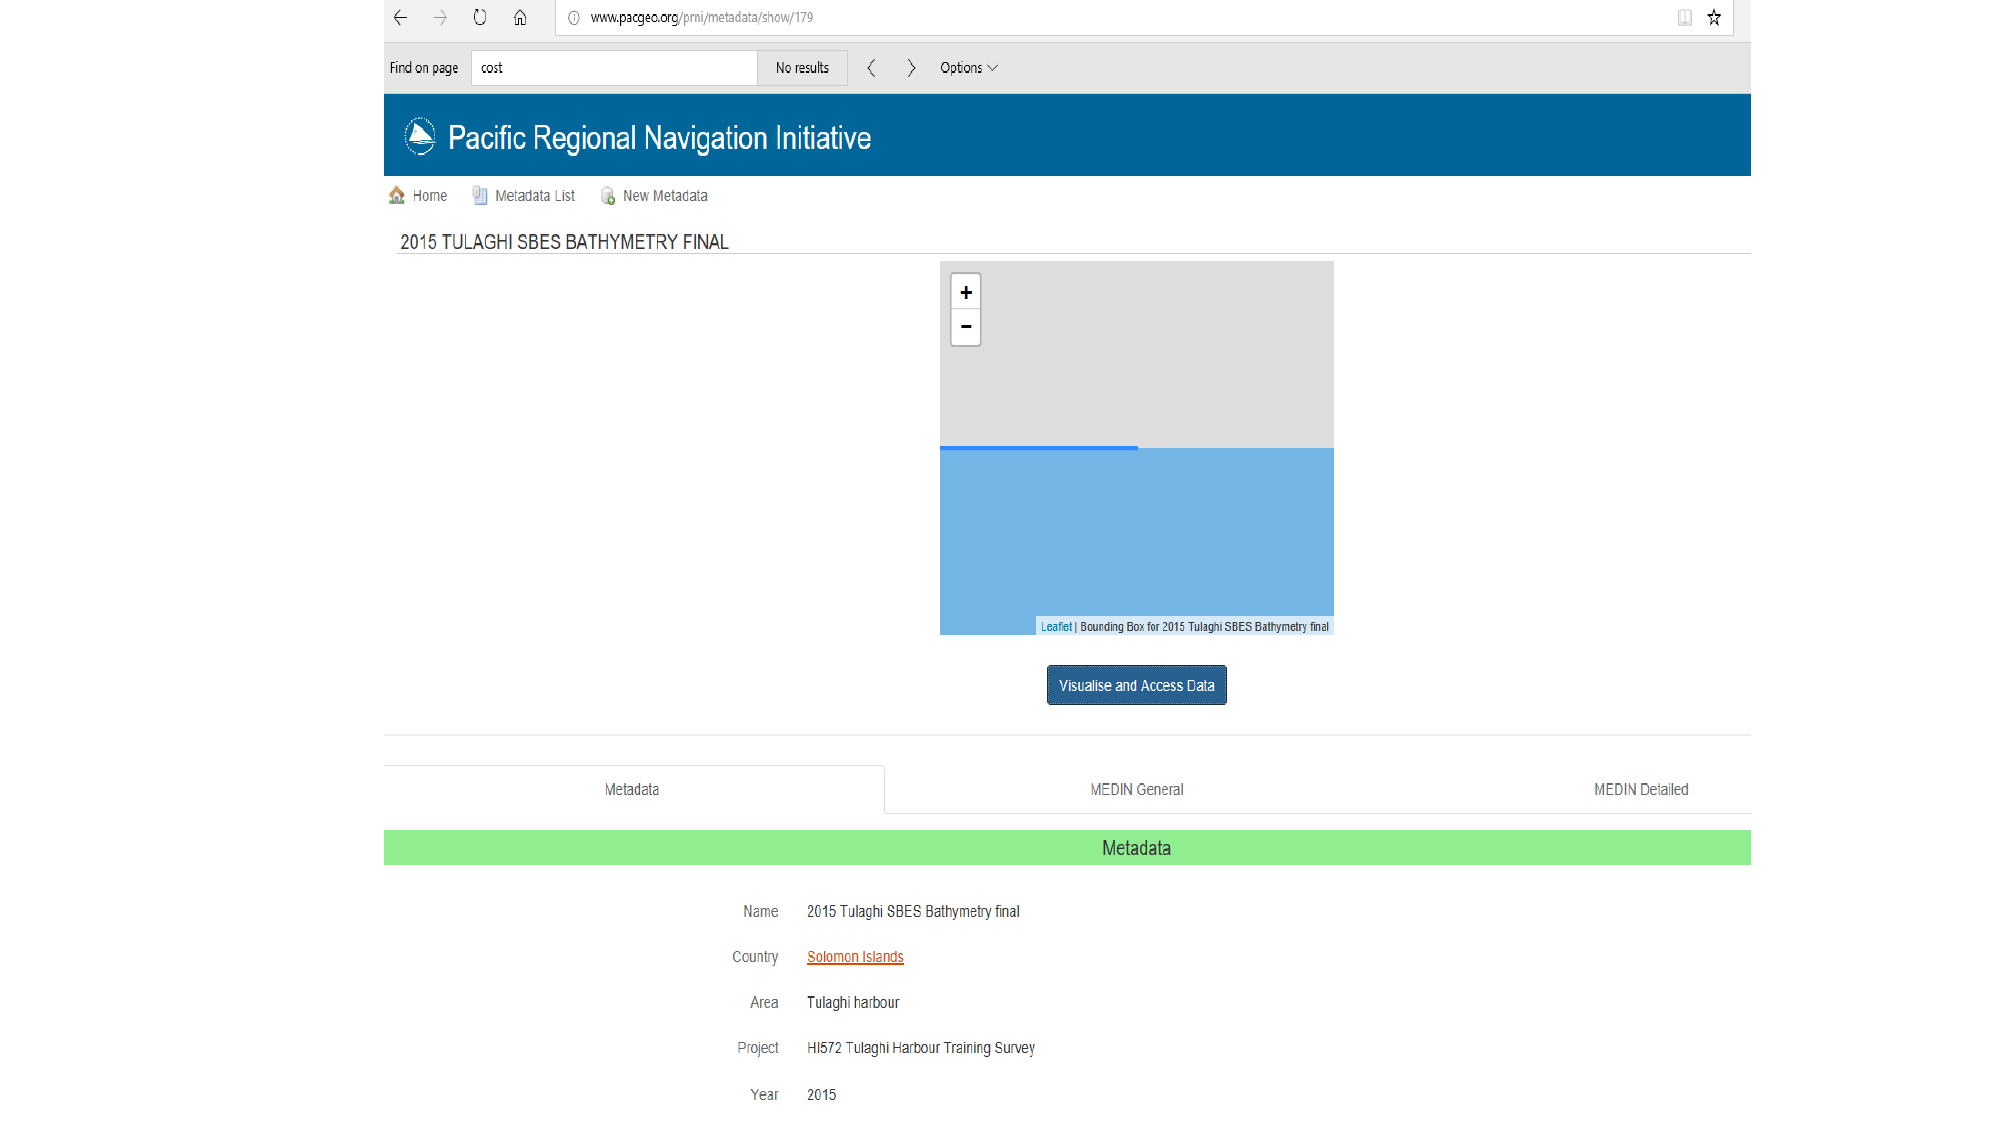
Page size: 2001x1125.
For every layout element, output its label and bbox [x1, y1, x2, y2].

list [384, 0, 1751, 1104]
